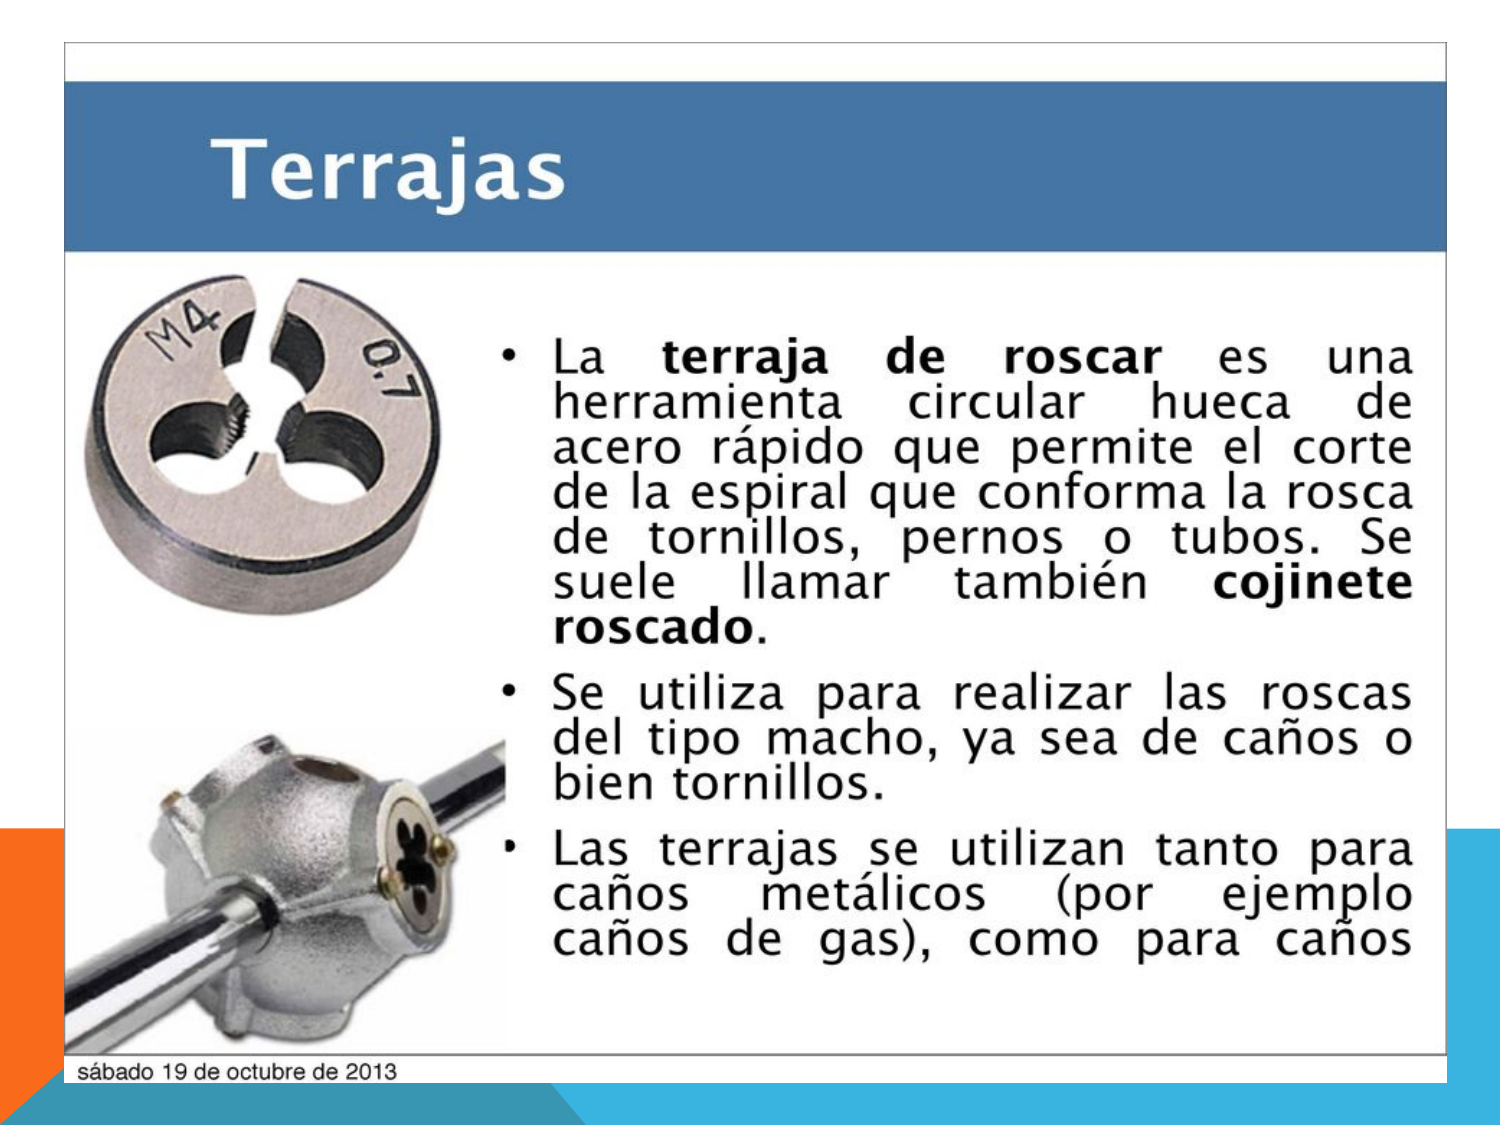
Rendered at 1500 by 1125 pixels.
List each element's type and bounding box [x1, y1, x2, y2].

picture [64, 42, 1448, 1083]
